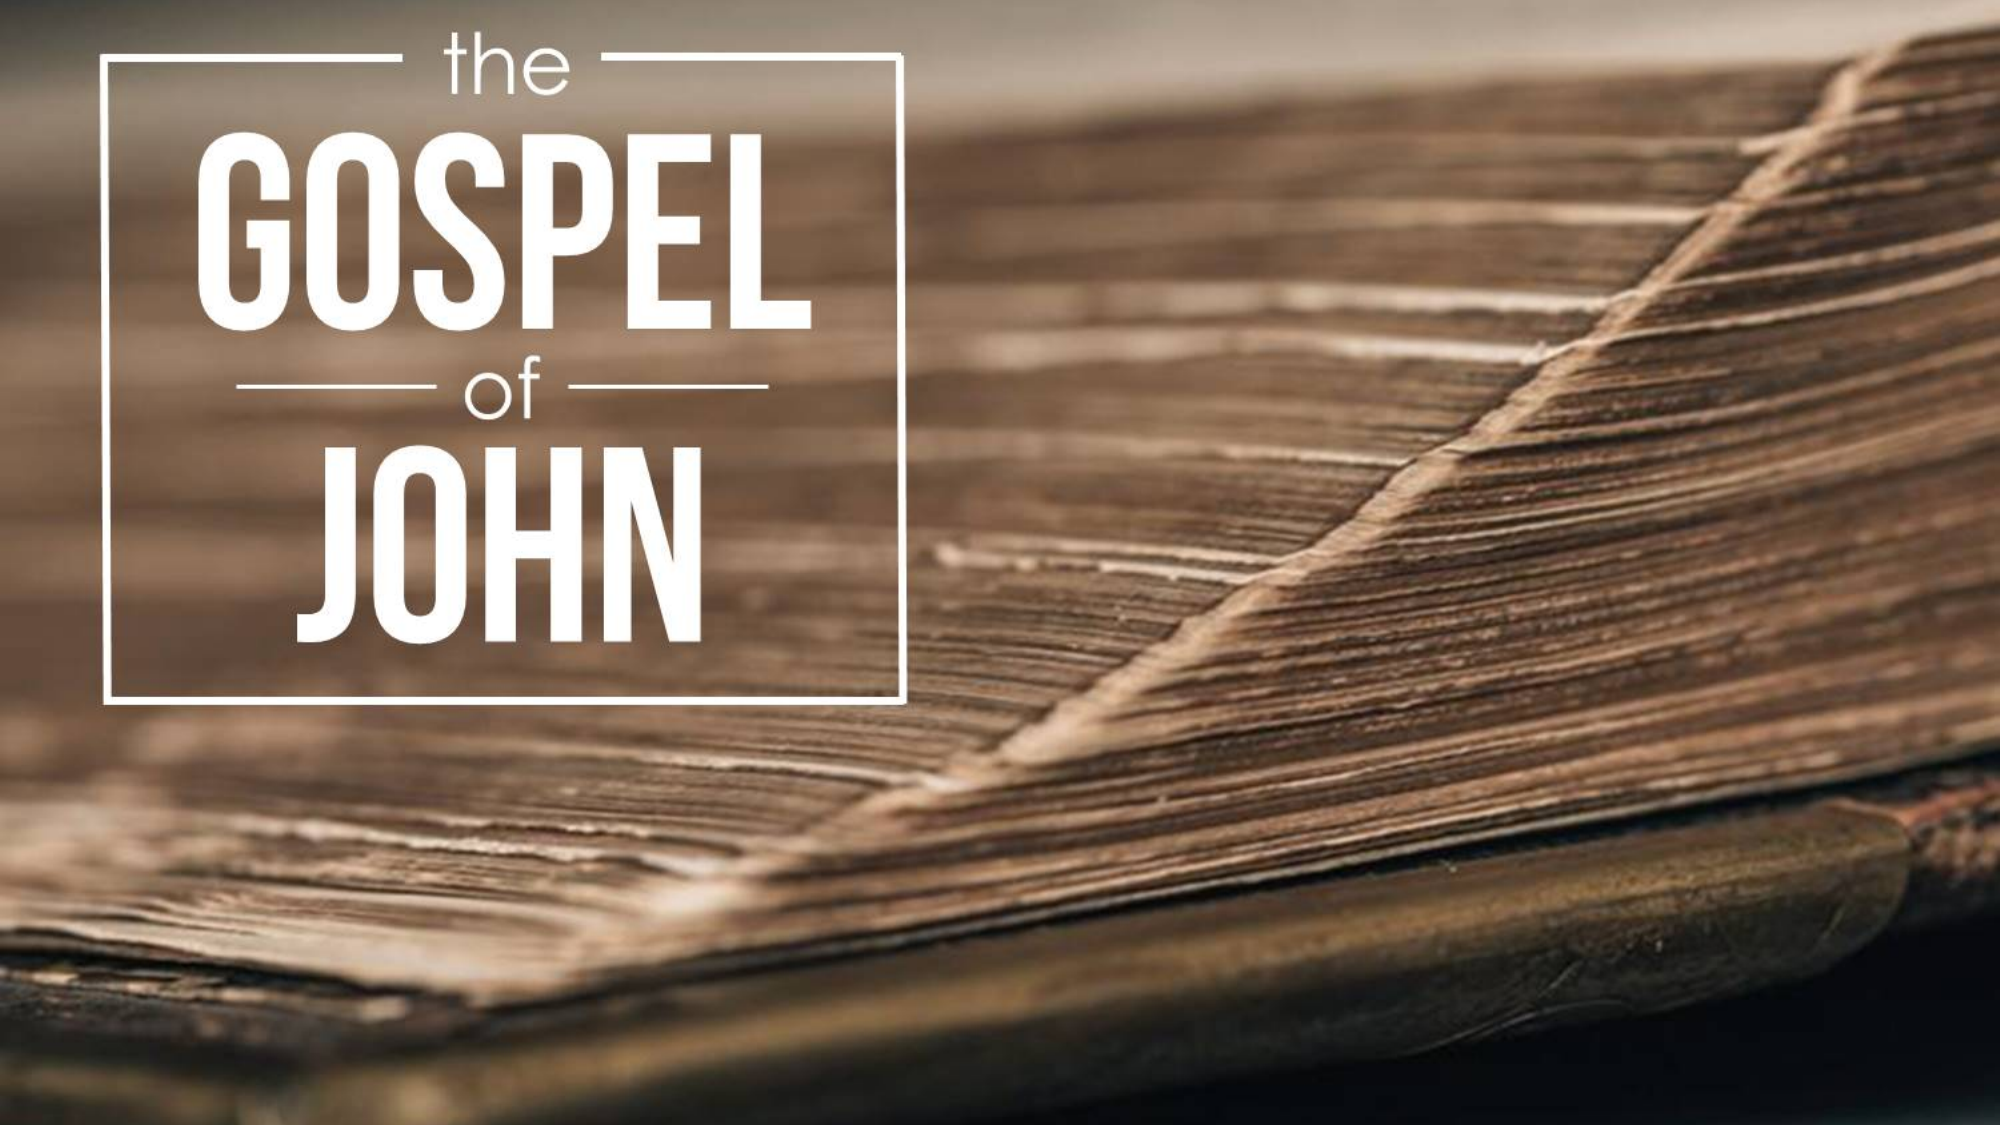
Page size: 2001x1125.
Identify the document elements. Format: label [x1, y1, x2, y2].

list [0, 0, 2000, 1125]
